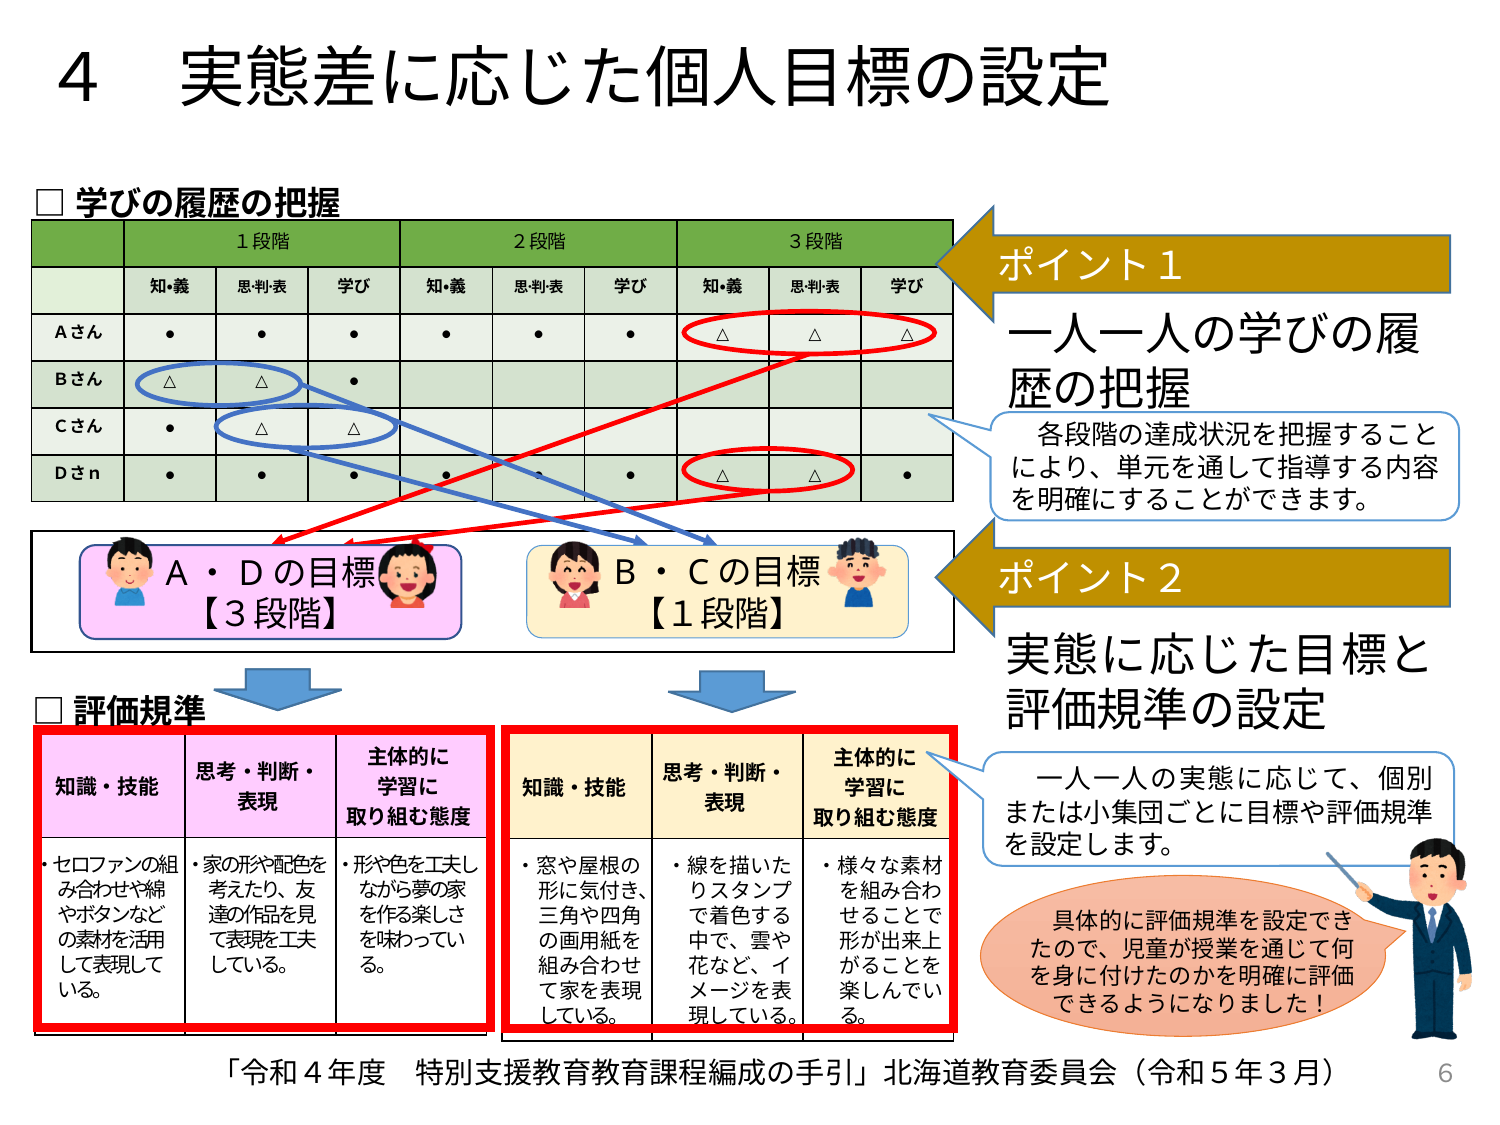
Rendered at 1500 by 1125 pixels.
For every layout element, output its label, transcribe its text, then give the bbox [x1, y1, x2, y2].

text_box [18, 497, 932, 730]
table_cell ・窓や屋根の形に気付き、三角や四角の画用紙を組み合わせて家を表現している。 [503, 839, 651, 1040]
text_box ６ [1135, 1054, 1474, 1103]
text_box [19, 170, 935, 547]
text_box ４ 実態差に応じた個人目標の設定 [29, 29, 1452, 131]
text_box [37, 730, 491, 1029]
table_cell ・形や色を工夫しながら夢の家を作る楽しさを味わっている。 [337, 1029, 486, 1034]
table_cell ・家の形や配色を考えたり、友達の作品を見て表現を工夫している。 [186, 1029, 335, 1034]
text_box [935, 206, 1494, 1054]
table_cell ・セロファンの組み合わせや綿やボタンなどの素材を活用して表現している。 [36, 838, 184, 1034]
text_box 「令和４年度 特別支援教育教育課程編成の手引」北海道教育委員会（令和５年３月） [196, 1046, 1135, 1097]
text_box [505, 729, 935, 1029]
table_cell ・様々な素材を組み合わせることで形が出来上がることを楽しんでいる。 [804, 1029, 935, 1040]
table_cell ・線を描いたりスタンプで着色する中で、雲や花など、イメージを表現している。 [653, 1029, 802, 1040]
